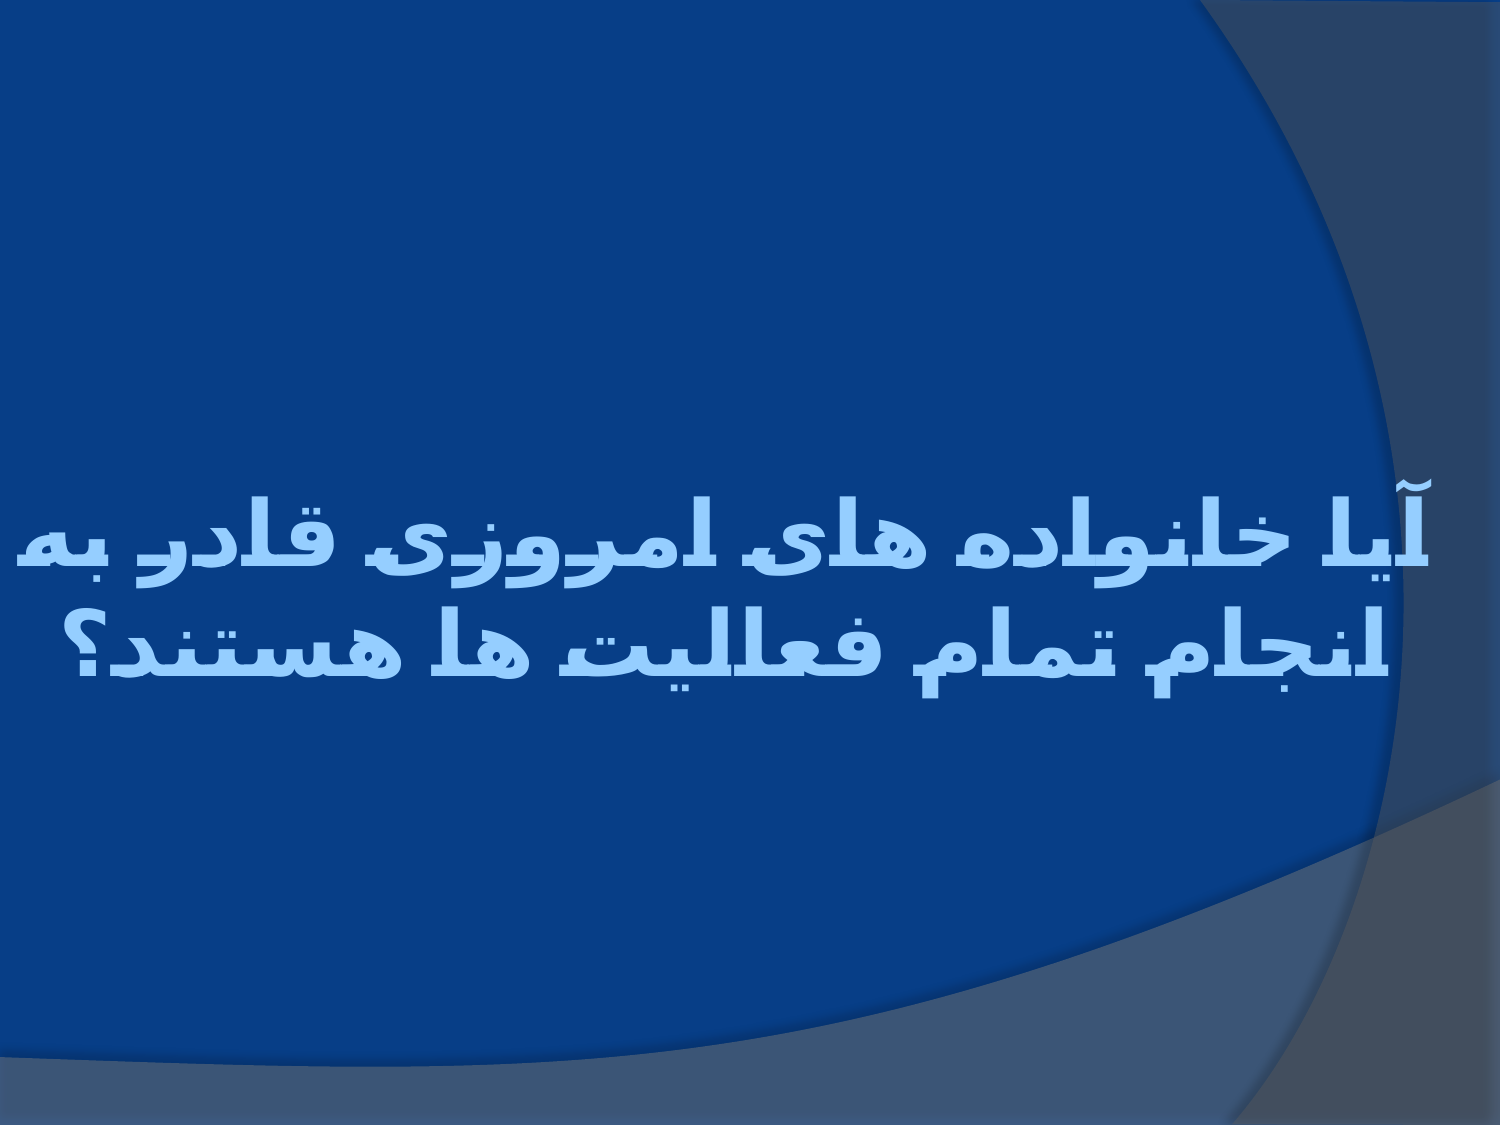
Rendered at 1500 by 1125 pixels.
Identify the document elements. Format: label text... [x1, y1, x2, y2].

title آیا خانواده های امروزی قادر به انجام تمام فعالیت ها هستند؟ [0, 45, 1449, 1125]
